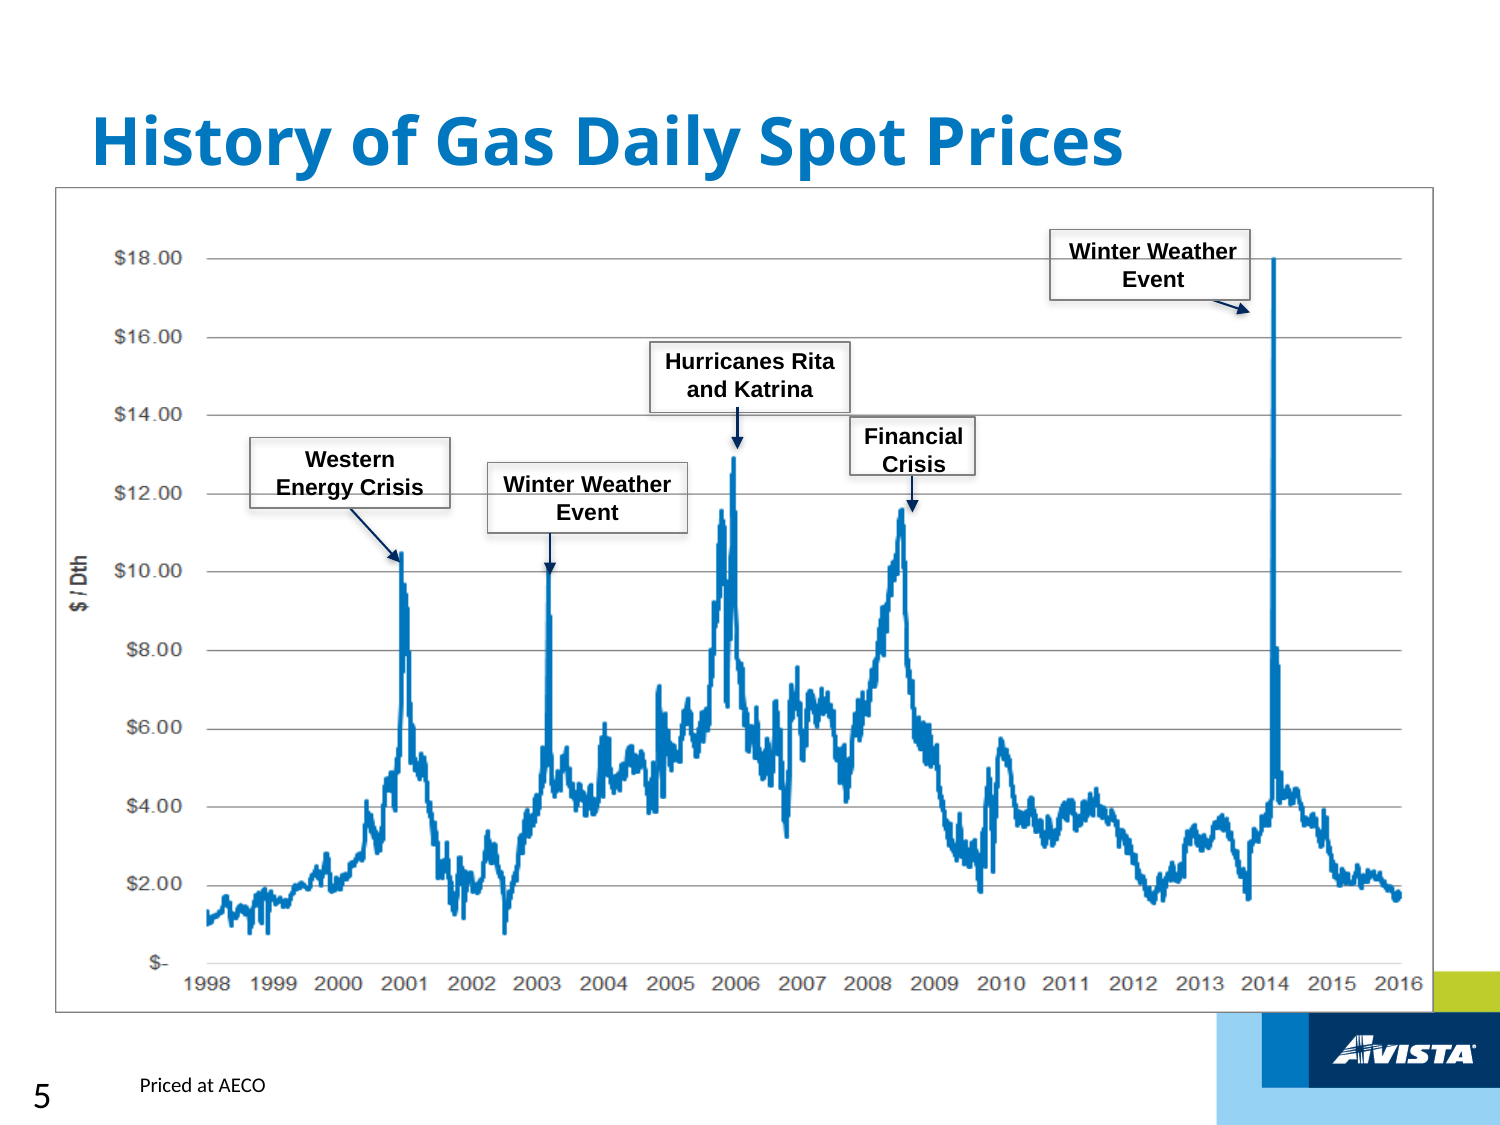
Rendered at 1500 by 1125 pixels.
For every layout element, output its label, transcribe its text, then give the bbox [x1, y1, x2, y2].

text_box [1212, 299, 1251, 313]
title History of Gas Daily Spot Prices [74, 44, 1426, 185]
picture [0, 0, 1500, 1125]
text_box 5 [17, 1064, 113, 1100]
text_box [349, 507, 401, 563]
text_box Priced at AECO [124, 1064, 288, 1104]
